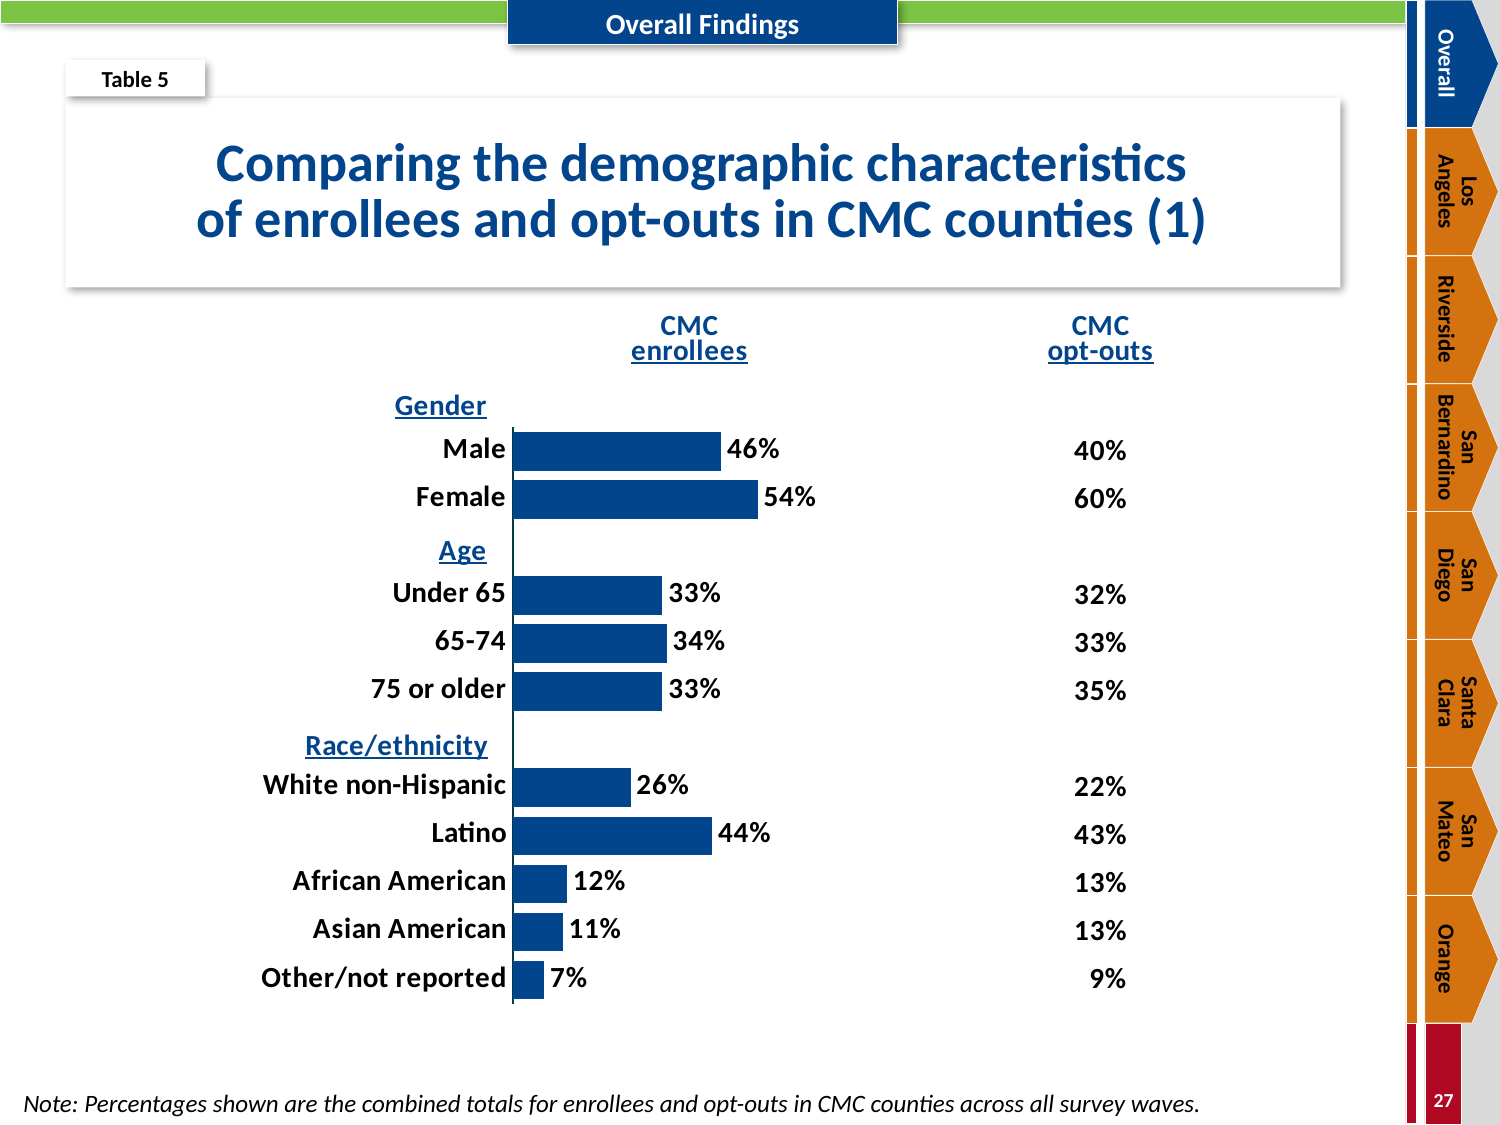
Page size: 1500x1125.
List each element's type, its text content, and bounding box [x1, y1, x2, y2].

text_box Overall [1433, 0, 1494, 127]
text_box San Diego [1433, 511, 1494, 639]
title Comparing the demographic characteristics of enrollees and opt-outs in CMC counties (1) [65, 98, 1341, 288]
text_box Orange [1433, 895, 1494, 1023]
text_box Note: Percentages shown are the combined totals for enrollees and opt-outs in CMC counties across all survey waves. [23, 1087, 1204, 1118]
text_box Table 5 [65, 60, 206, 97]
chart [64, 314, 1341, 1026]
text_box Santa Clara [1433, 639, 1494, 767]
text_box San Bernardino [1433, 383, 1494, 511]
text_box Los Angeles [1433, 127, 1494, 255]
text_box Riverside [1433, 255, 1494, 383]
text_box San Mateo [1433, 767, 1494, 895]
